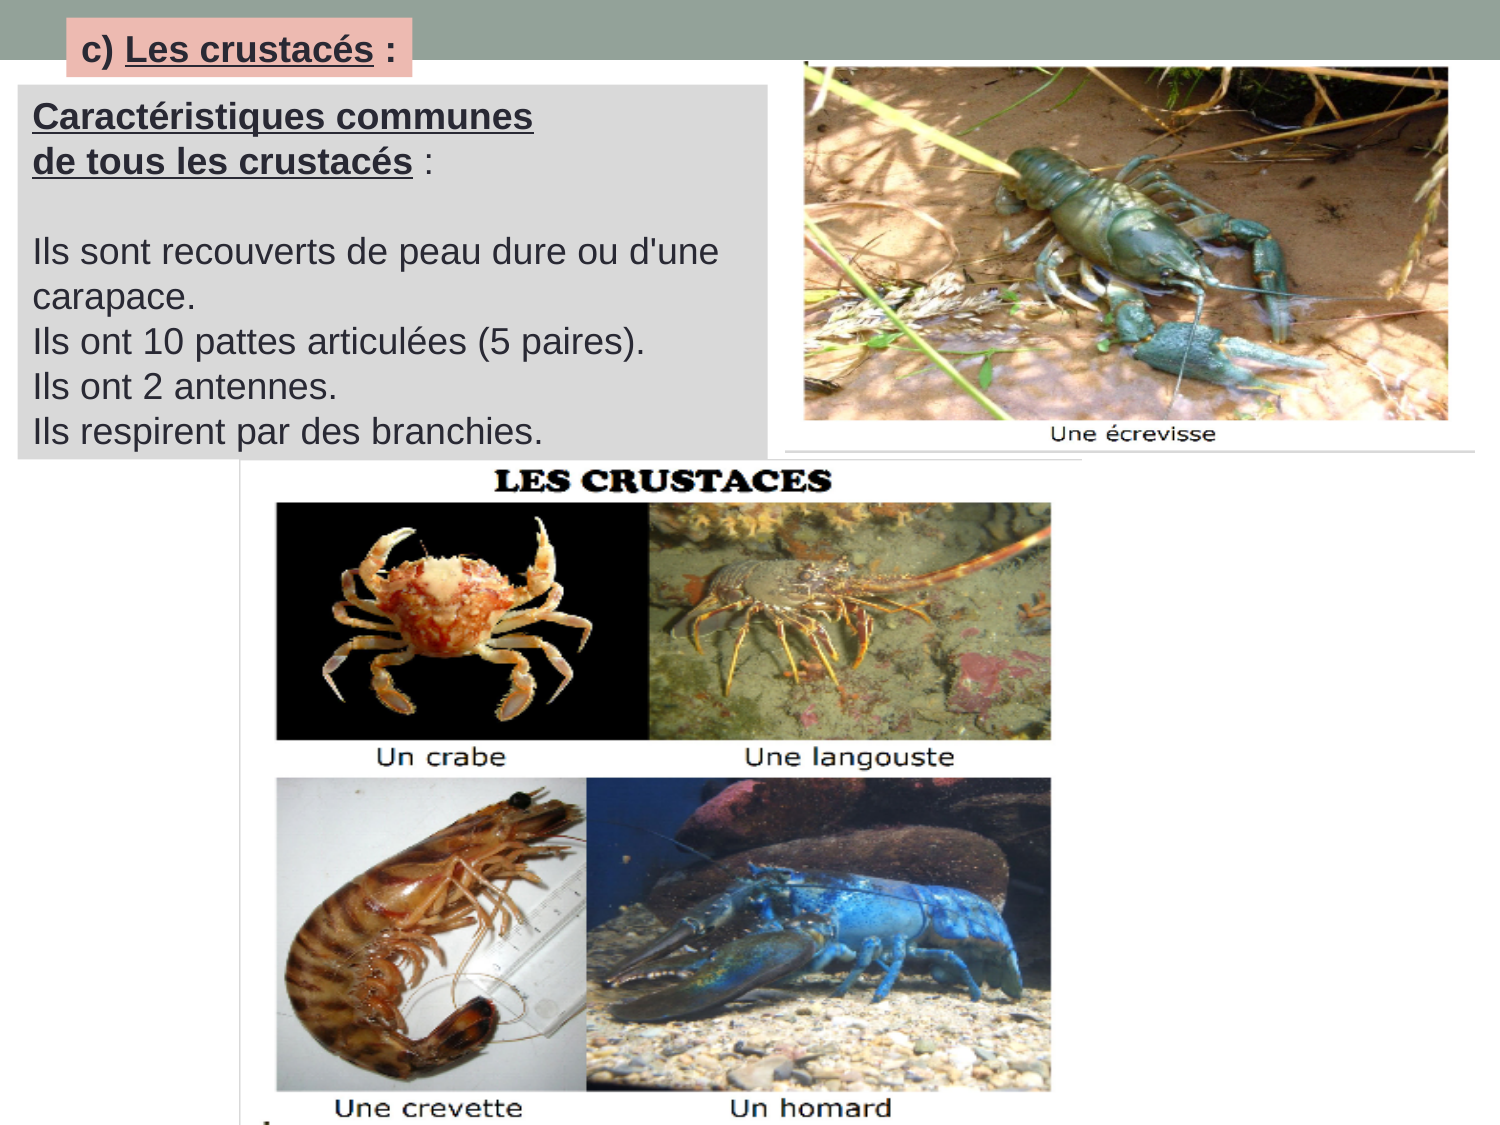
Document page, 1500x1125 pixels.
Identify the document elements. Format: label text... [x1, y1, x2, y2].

picture [239, 459, 1082, 1125]
picture [785, 60, 1475, 453]
text_box c) Les crustacés : [66, 17, 413, 78]
text_box Caractéristiques communes de tous les crustacés : Ils sont recouverts de peau dure ou d'une carapace. Ils ont 10 pattes articulées (5 paires). Ils ont 2 antennes. Ils respirent par des branchies. [17, 84, 768, 460]
